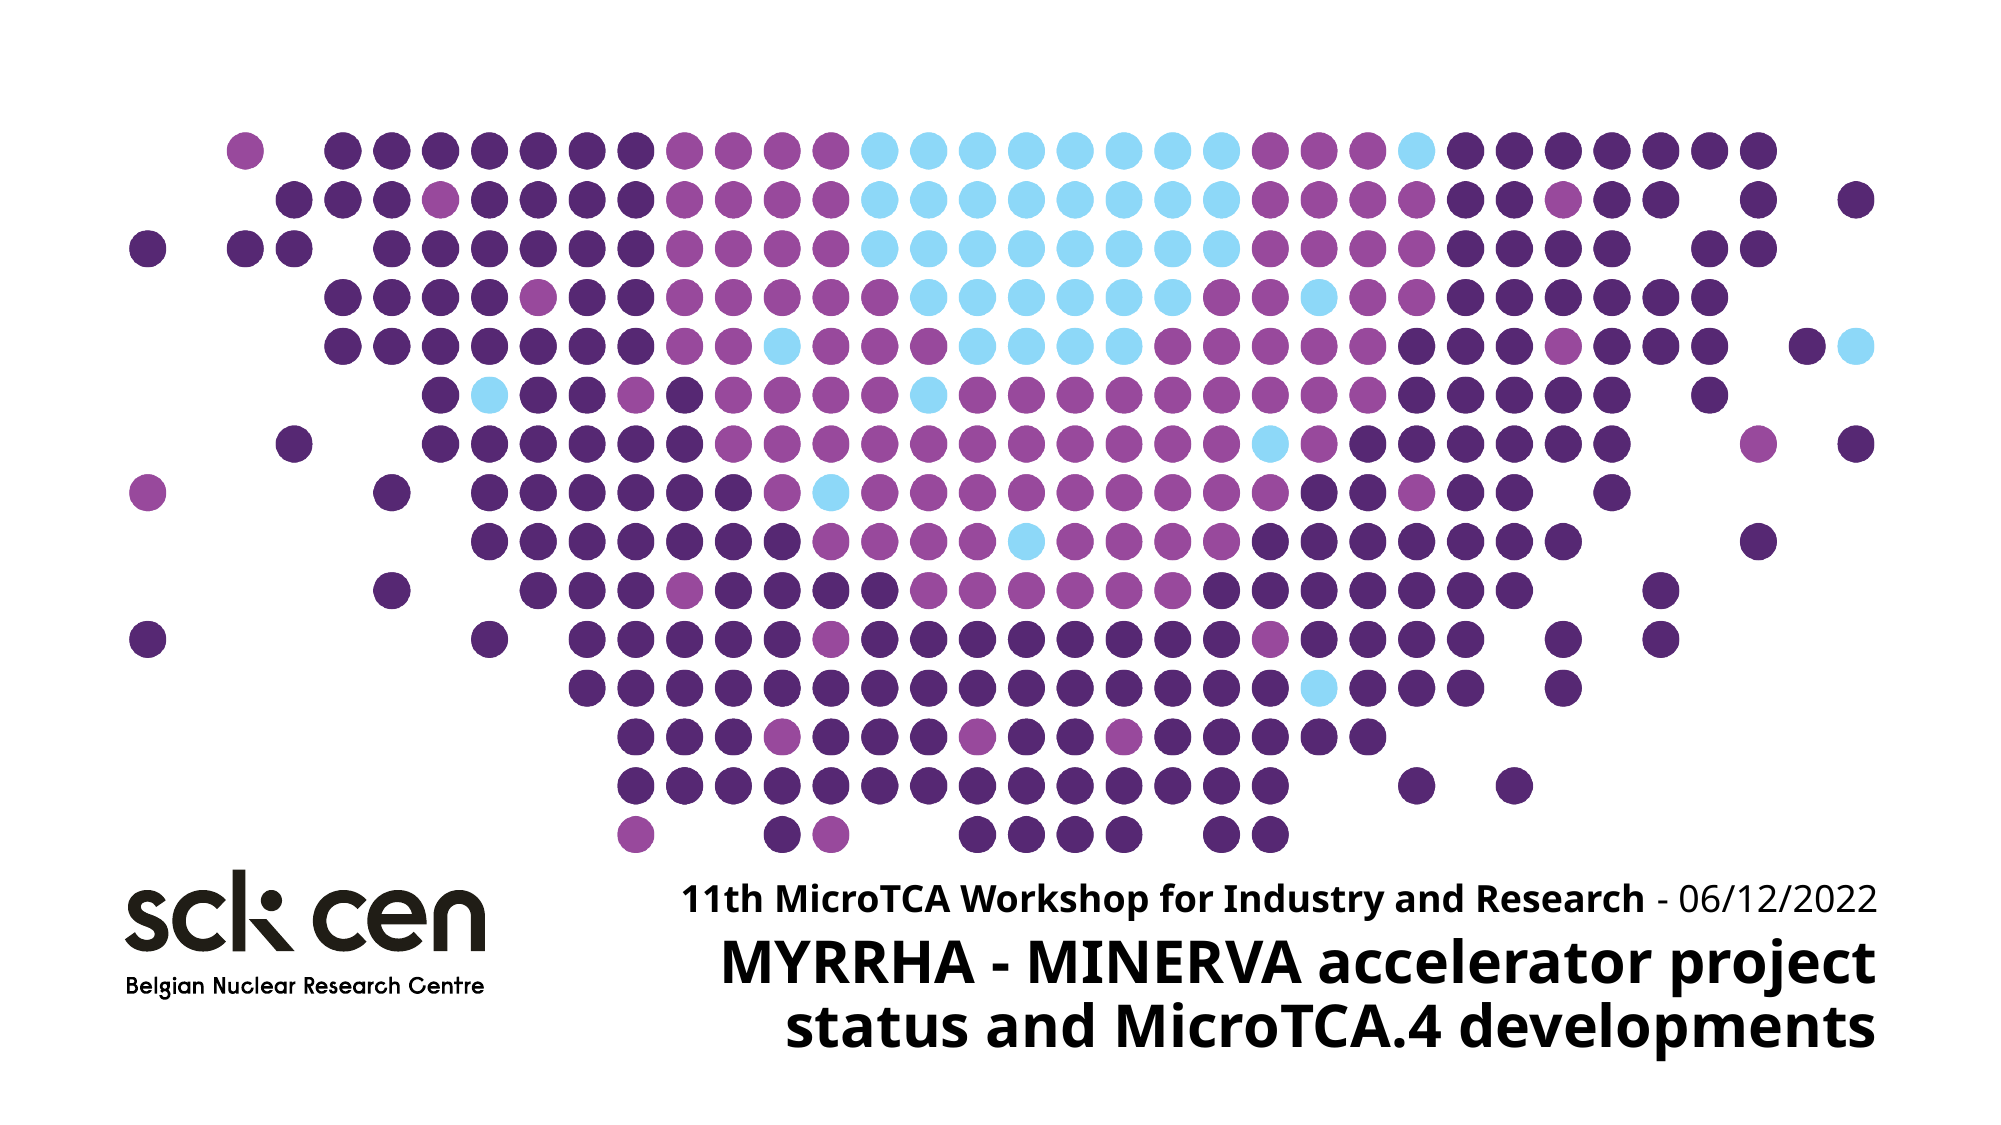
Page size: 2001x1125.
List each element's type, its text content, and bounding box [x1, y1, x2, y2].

title MYRRHA - MINERVA accelerator project status and MicroTCA.4 developments [521, 924, 1894, 1071]
picture [121, 125, 1882, 860]
list 11th MicroTCA Workshop for Industry and Research - 06/12/2022 [521, 872, 1879, 920]
